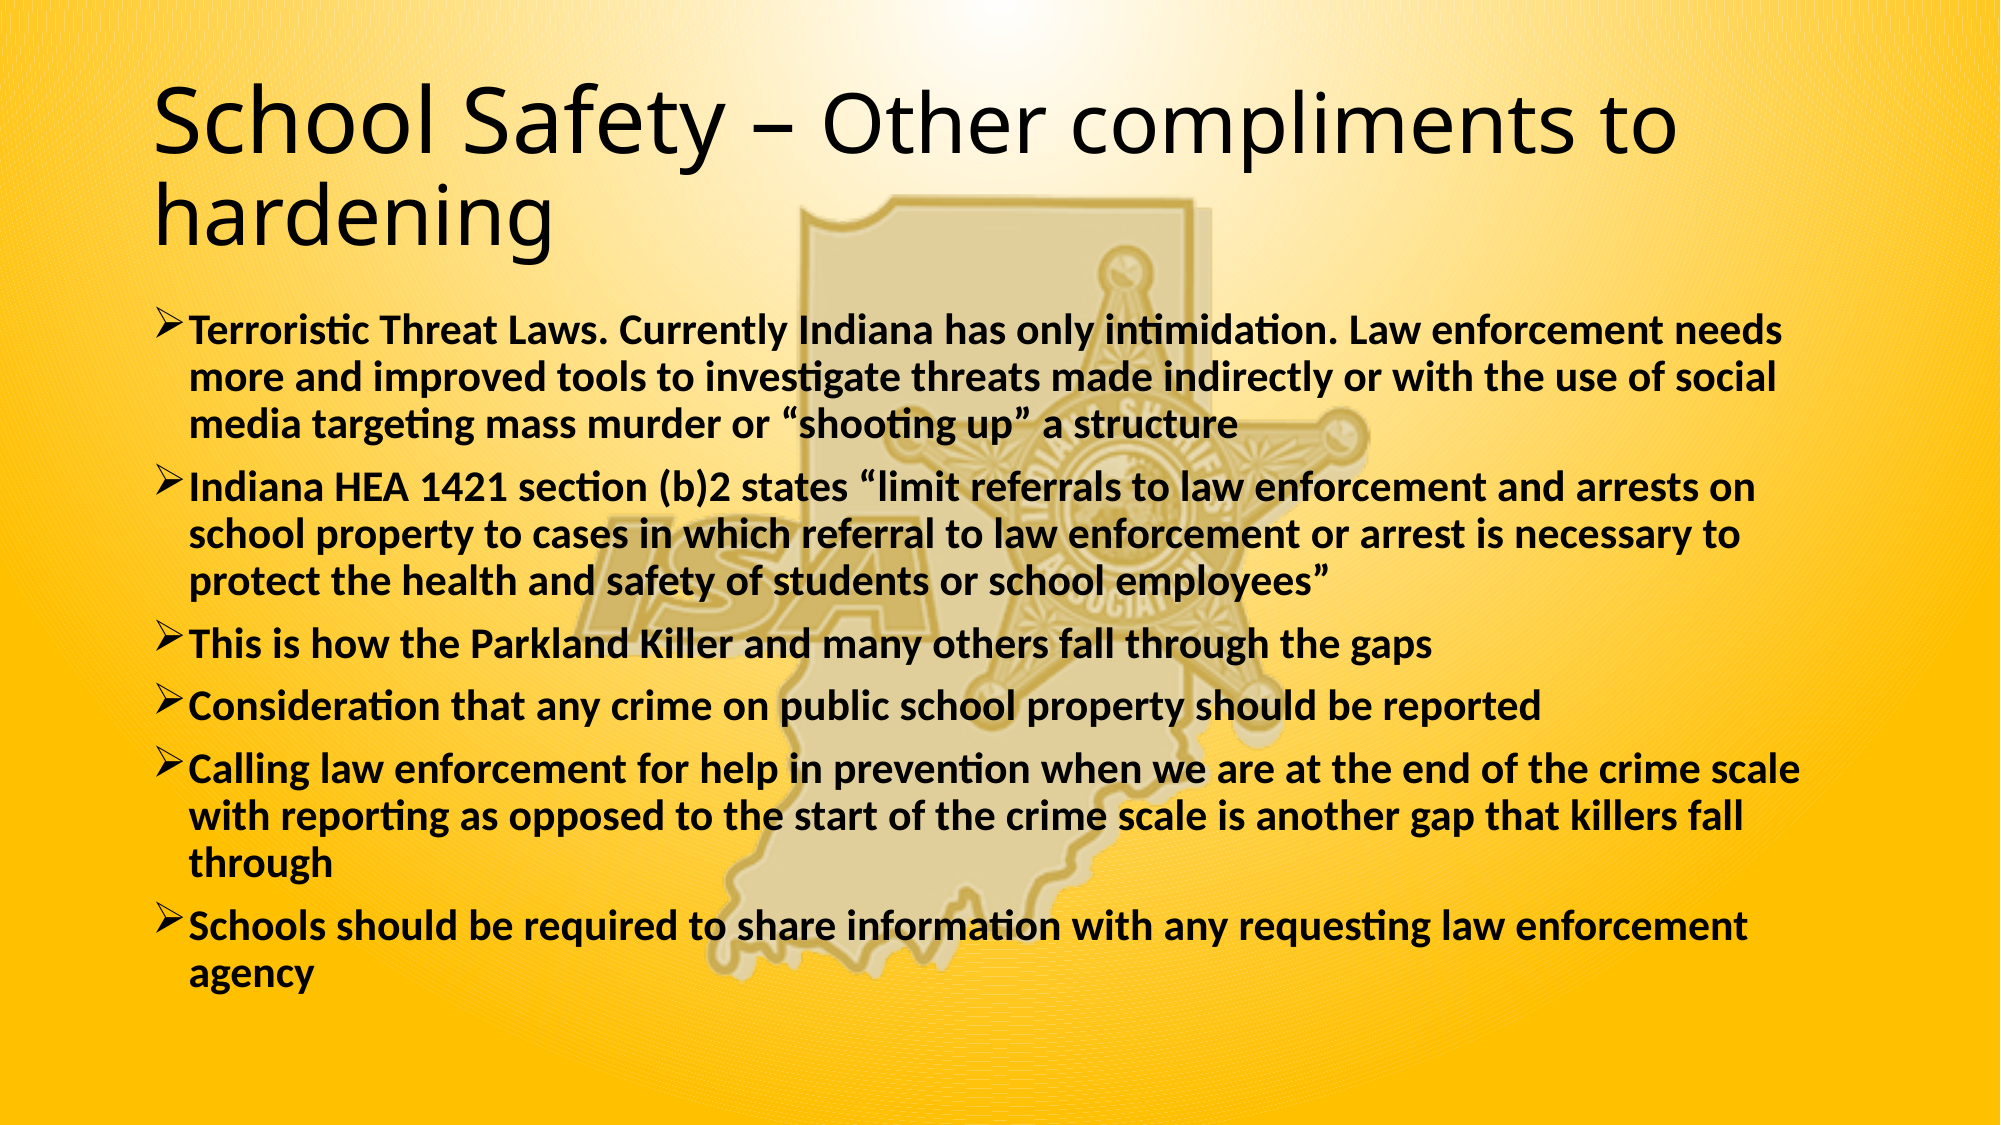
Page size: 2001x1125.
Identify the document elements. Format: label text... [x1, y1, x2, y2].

title School Safety – Other compliments to hardening [137, 59, 1863, 278]
list Terroristic Threat Laws. Currently Indiana has only intimidation. Law enforcement needs more and improved tools to investigate threats made indirectly or with the use of social media targeting mass murder or “shooting up” a structure Indiana HEA 1421 section (b)2 states “limit referrals to law enforcement and arrests on school property to cases in which referral to law enforcement or arrest is necessary to protect the health and safety of students or school employees” This is how the Parkland Killer and many others fall through the gaps Consideration that any crime on public school property should be reported Calling law enforcement for help in prevention when we are at the end of the crime scale with reporting as opposed to the start of the crime scale is another gap that killers fall through Schools should be required to share information with any requesting law enforcement agency [137, 299, 1863, 1014]
picture [84, 185, 1857, 997]
